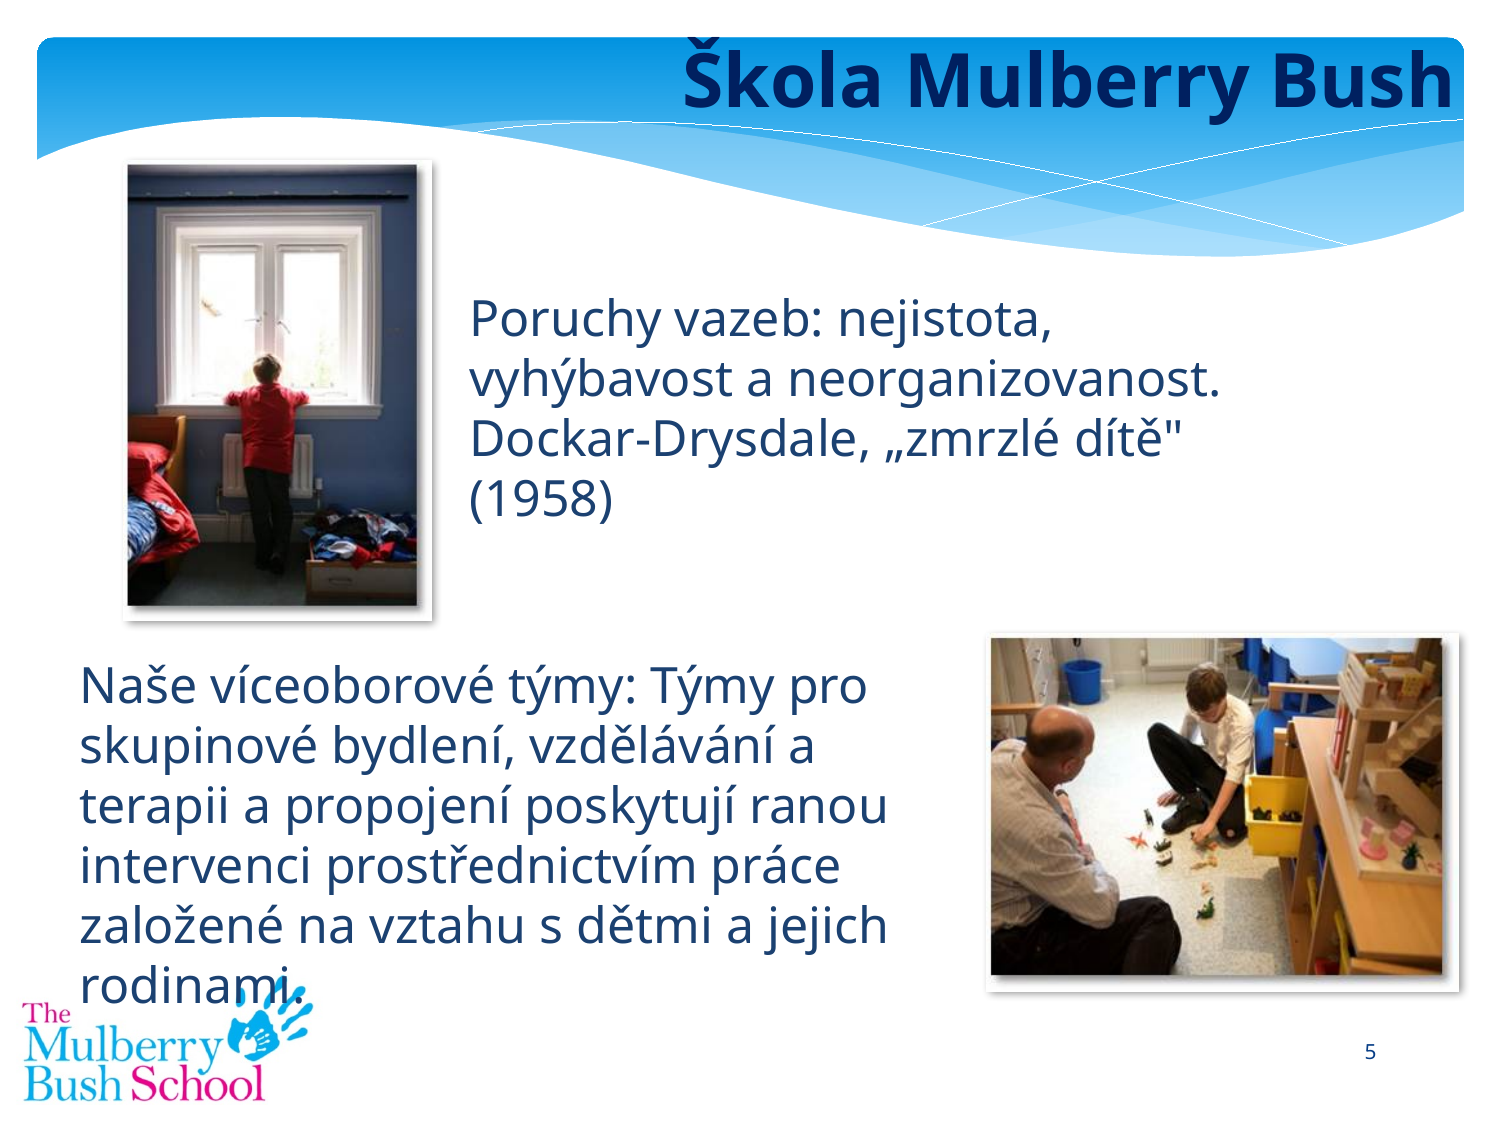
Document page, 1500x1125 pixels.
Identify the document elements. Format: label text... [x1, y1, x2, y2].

picture [123, 160, 432, 621]
slide_number 4 [1275, 1023, 1466, 1084]
text_box Naše víceoborové týmy: Týmy pro skupinové bydlení, vzdělávání a terapii a propojení poskytují ranou intervenci prostřednictvím práce založené na vztahu s dětmi a jejich rodinami. [64, 646, 939, 1021]
picture [985, 633, 1459, 992]
text_box Poruchy vazeb: nejistota, vyhýbavost a neorganizovanost. Dockar-Drysdale, „zmrzlé dítě" (1958) [454, 278, 1270, 534]
picture [16, 963, 396, 1106]
text_box Škola Mulberry Bush [0, 24, 1471, 130]
